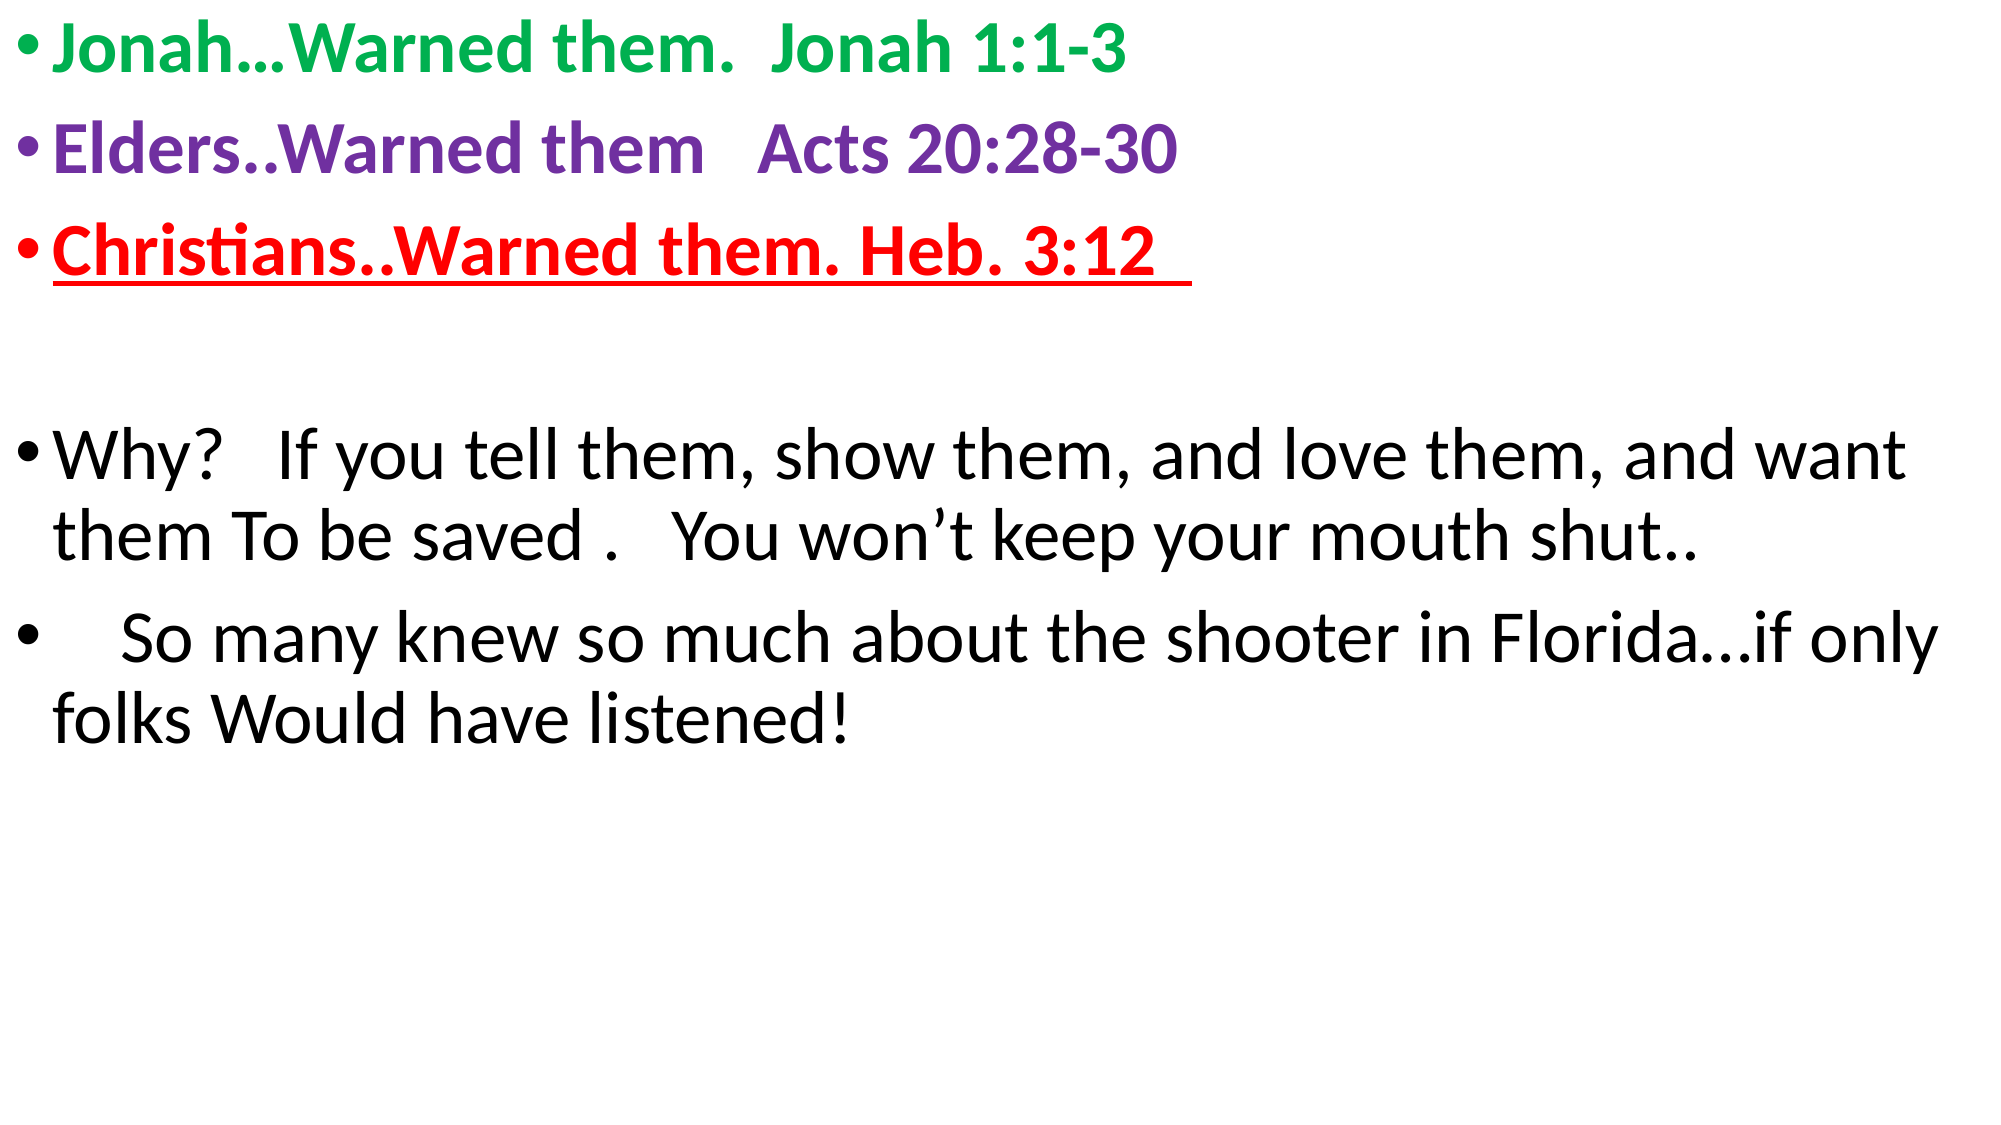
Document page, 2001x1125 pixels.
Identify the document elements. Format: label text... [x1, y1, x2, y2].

list Jonah…Warned them. Jonah 1:1-3 Elders..Warned them Acts 20:28-30 Christians..Warned them. Heb. 3:12 Why? If you tell them, show them, and love them, and want them To be saved . You won’t keep your mouth shut.. So many knew so much about the shooter in Florida…if only folks Would have listened! [0, 0, 2000, 1113]
